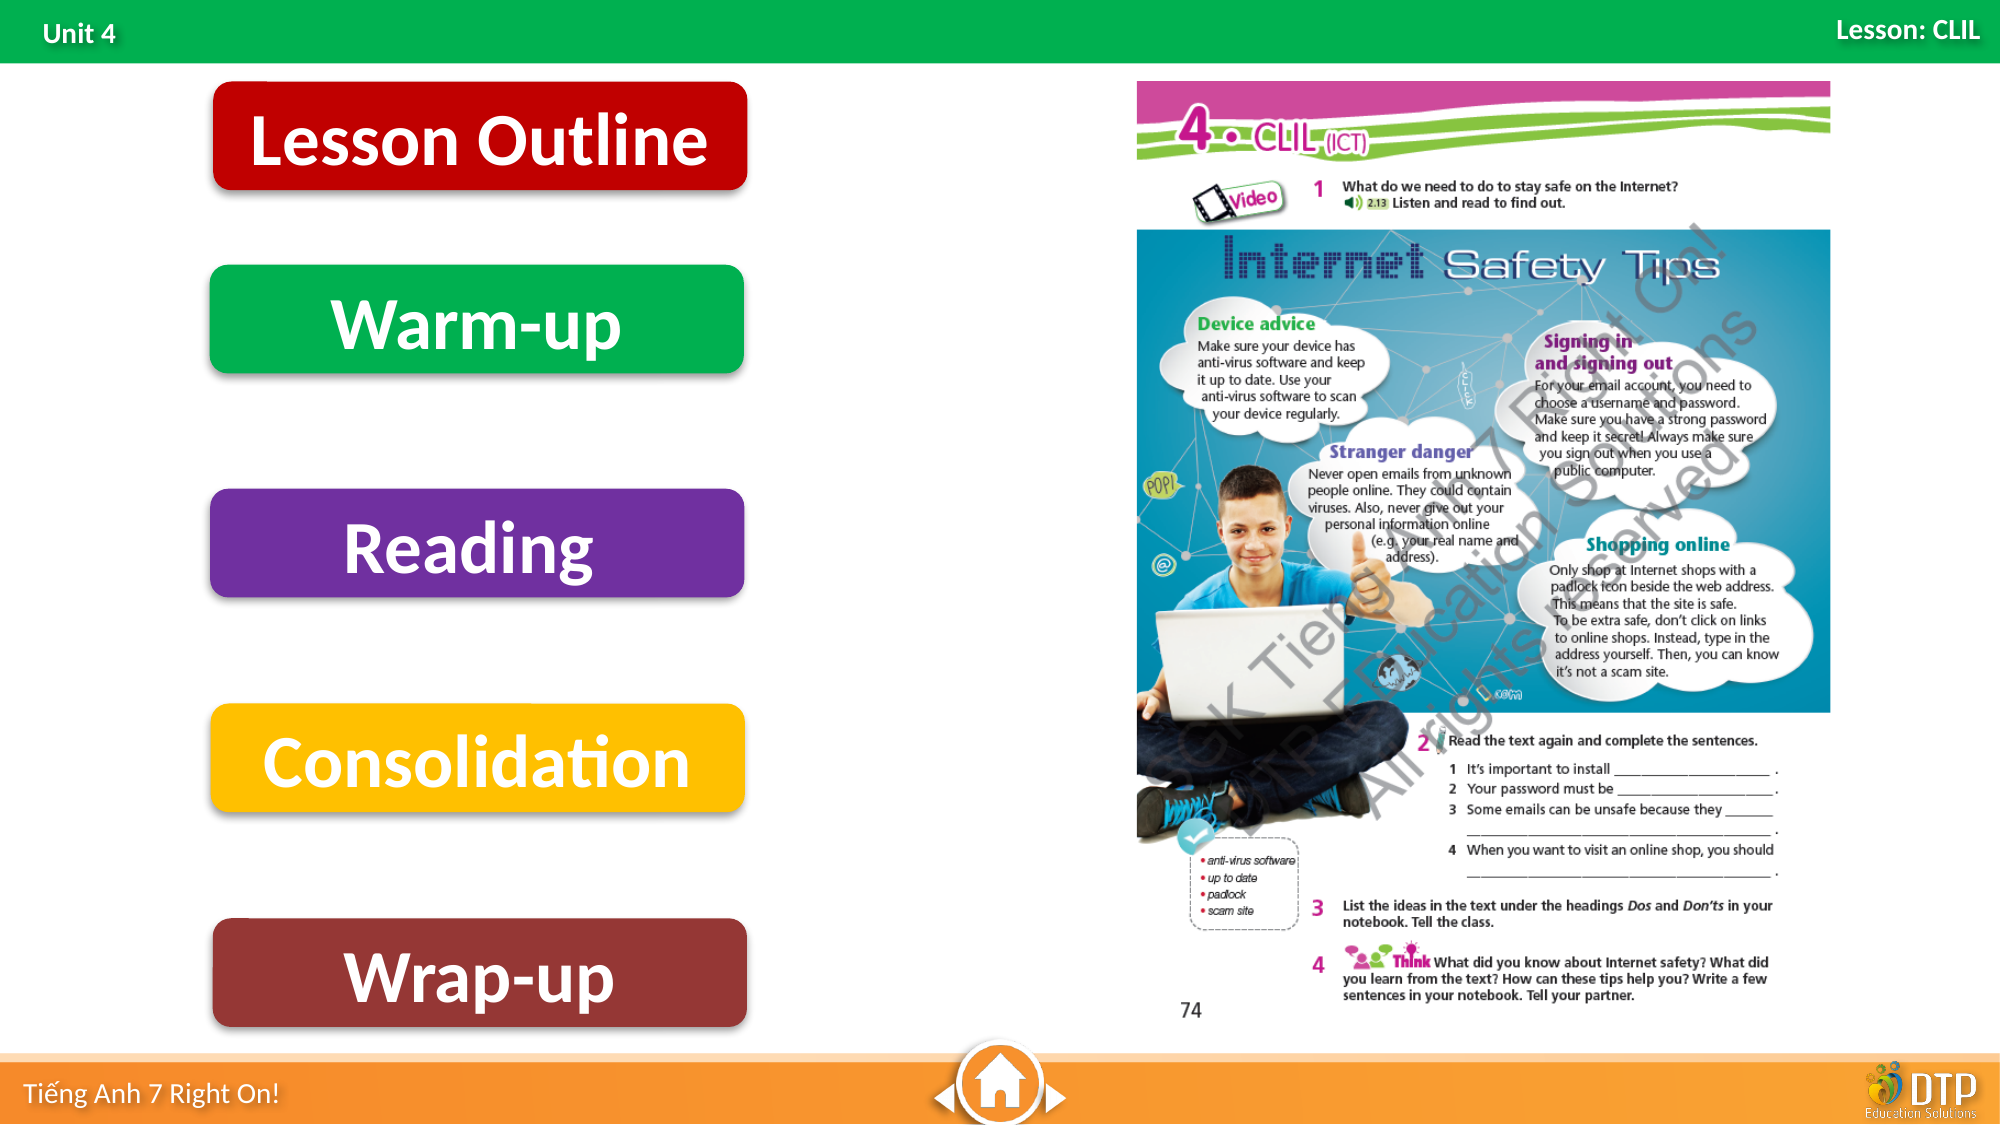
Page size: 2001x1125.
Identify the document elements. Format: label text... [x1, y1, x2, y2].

picture [0, 64, 2000, 1125]
text_box Reading [208, 486, 747, 600]
text_box Wrap-up [210, 916, 750, 1030]
text_box Warm-up [207, 262, 746, 376]
text_box Lesson Outline [211, 79, 750, 193]
text_box Consolidation [208, 701, 747, 815]
